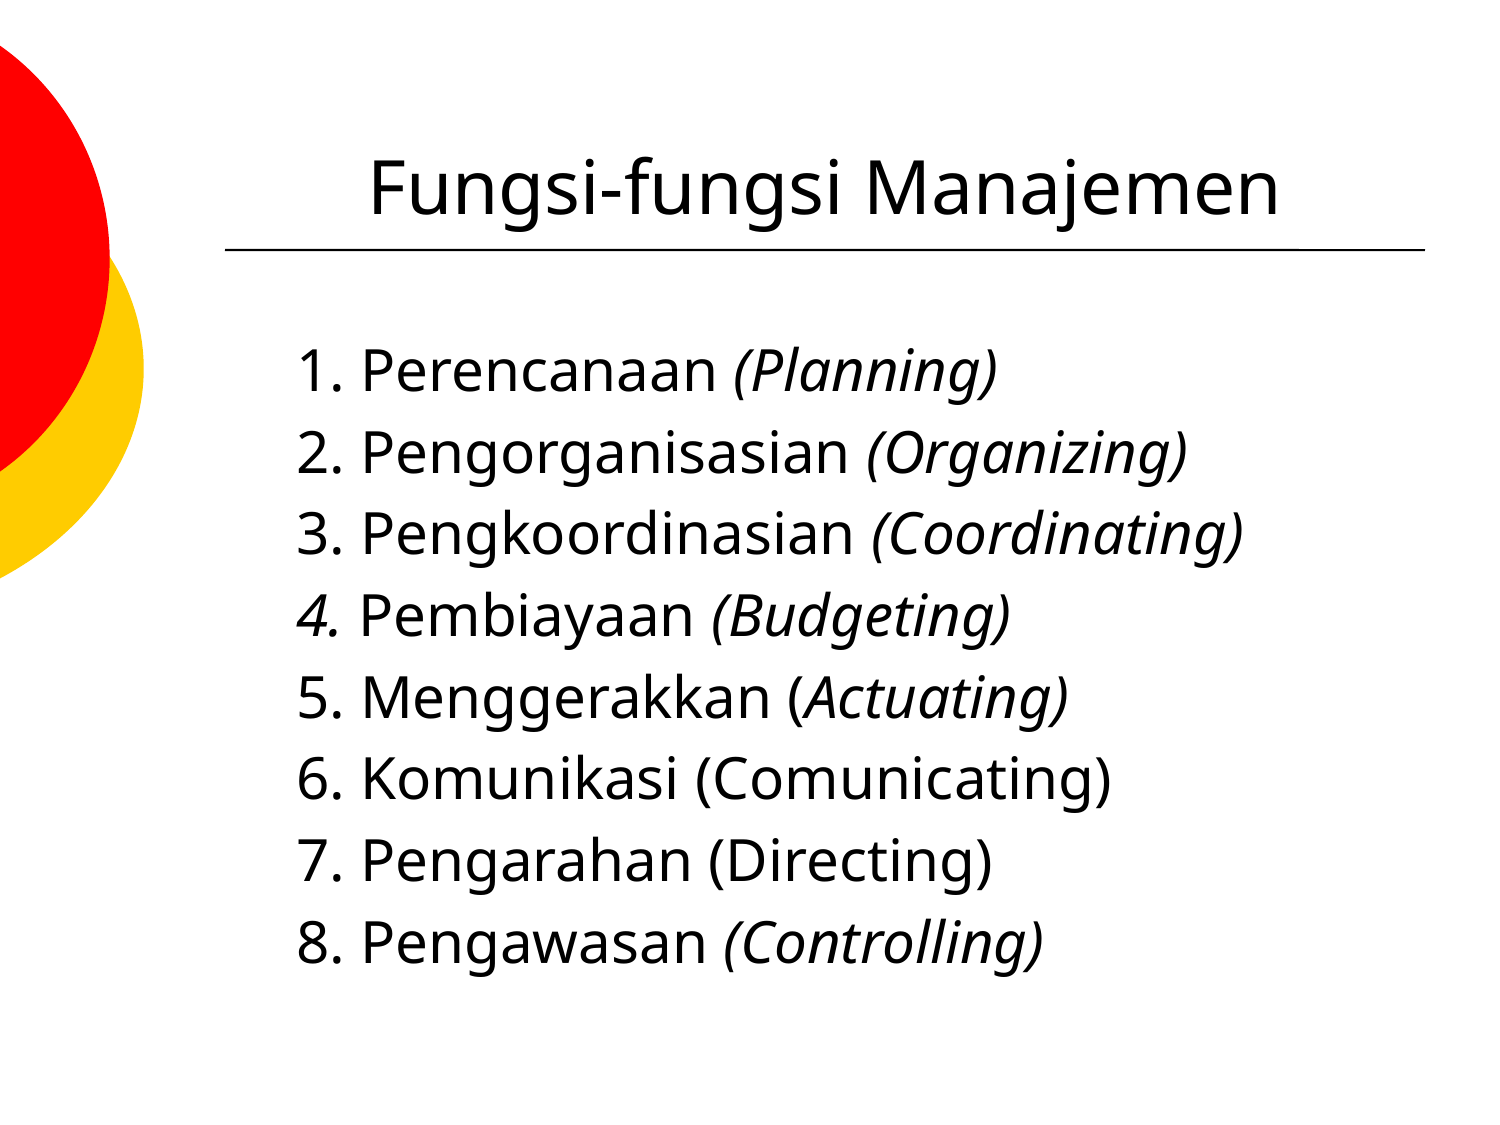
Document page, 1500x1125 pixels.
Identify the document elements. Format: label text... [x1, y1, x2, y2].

title Fungsi-fungsi Manajemen [224, 49, 1425, 238]
list 1. Perencanaan (Planning) 2. Pengorganisasian (Organizing) 3. Pengkoordinasian (Coordinating) 4. Pembiayaan (Budgeting) 5. Menggerakkan (Actuating) 6. Komunikasi (Comunicating) 7. Pengarahan (Directing) 8. Pengawasan (Controlling) [280, 280, 1407, 1027]
